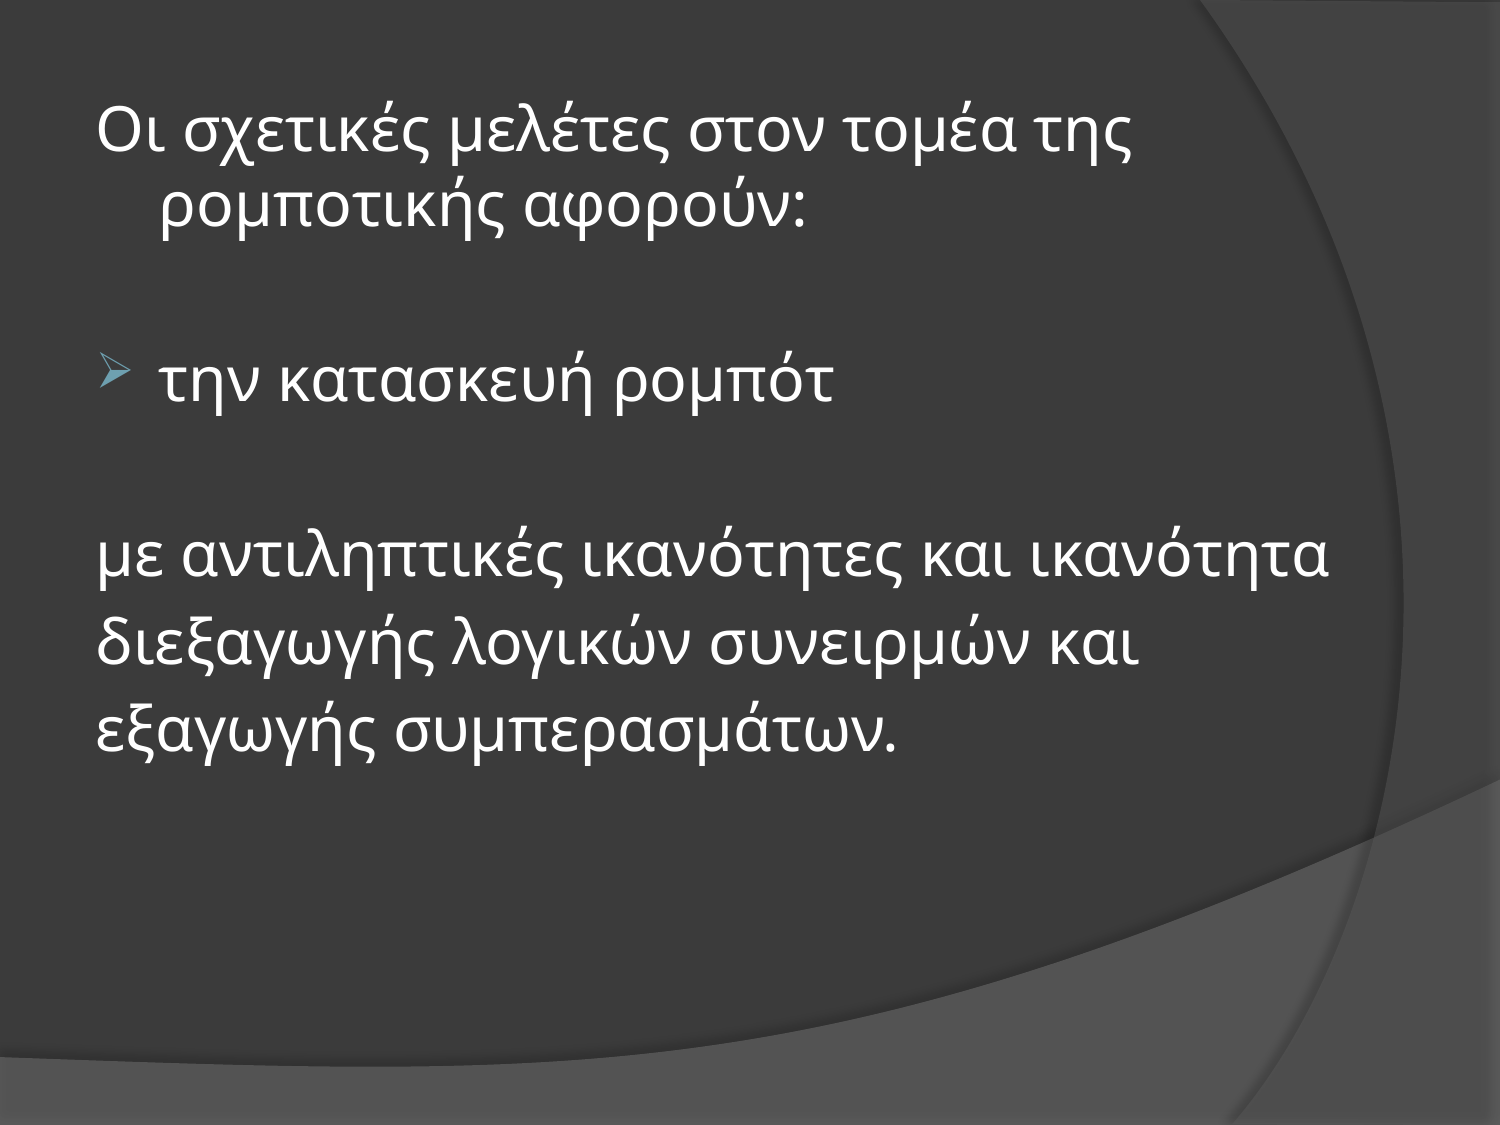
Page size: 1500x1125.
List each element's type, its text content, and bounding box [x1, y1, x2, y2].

list Οι σχετικές μελέτες στον τομέα της ρομποτικής αφορούν: την κατασκευή ρομπότ με αντιληπτικές ικανότητες και ικανότητα διεξαγωγής λογικών συνειρμών και εξαγωγής συμπερασμάτων. [75, 82, 1418, 1005]
